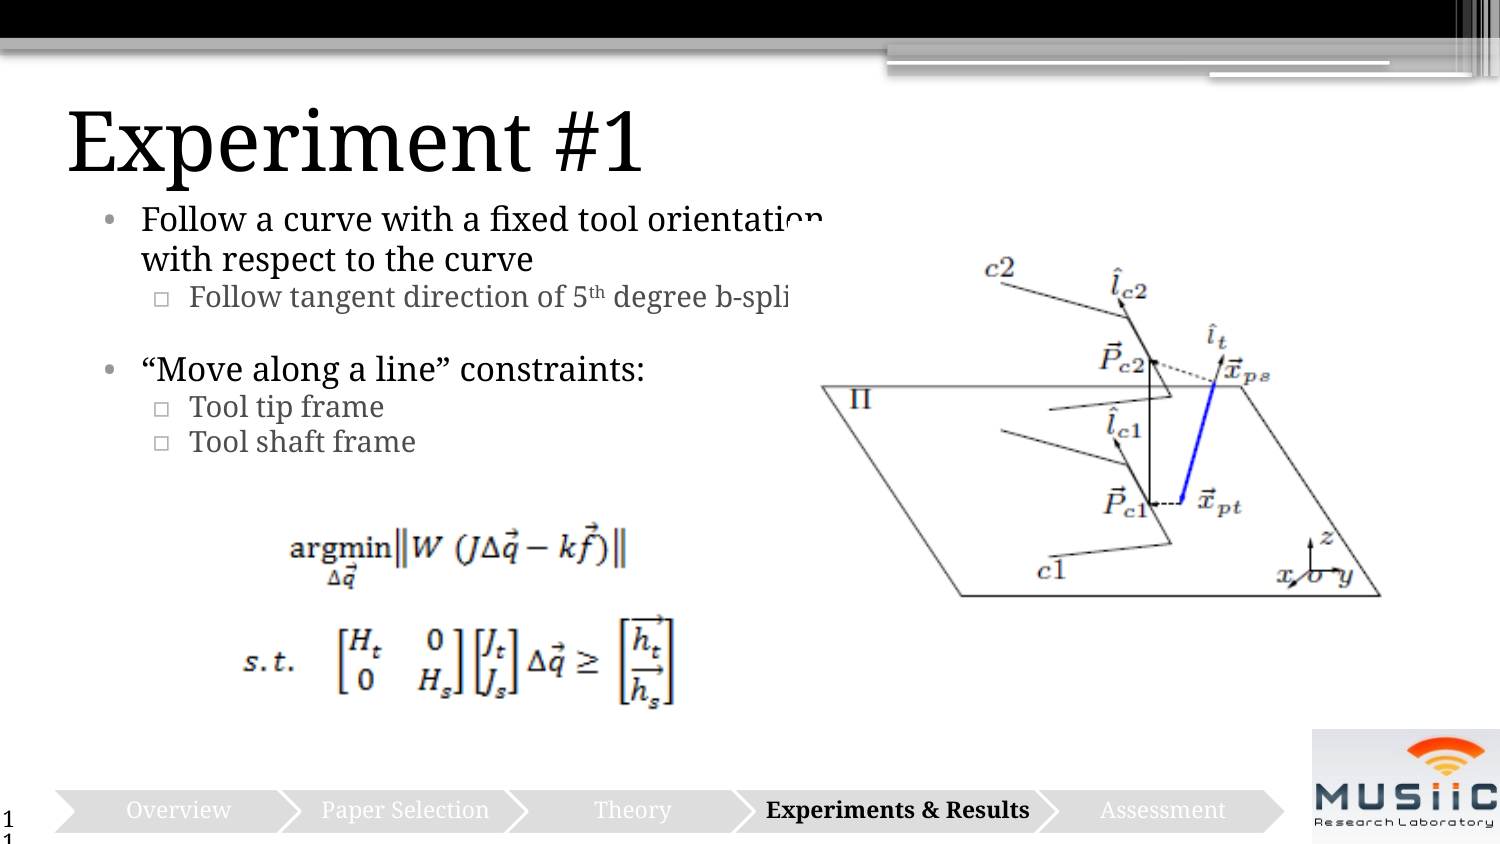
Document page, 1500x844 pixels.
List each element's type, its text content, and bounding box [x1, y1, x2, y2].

title Experiment #1 [51, 72, 1449, 167]
slide_number 11 [0, 796, 38, 844]
picture [1312, 729, 1500, 844]
list Follow a curve with a fixed tool orientation with respect to the curve Follow tangent direction of 5th degree b-spline “Move along a line” constraints: Tool tip frame Tool shaft frame [51, 183, 850, 497]
picture [187, 516, 754, 723]
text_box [49, 788, 1288, 835]
picture [788, 221, 1438, 610]
